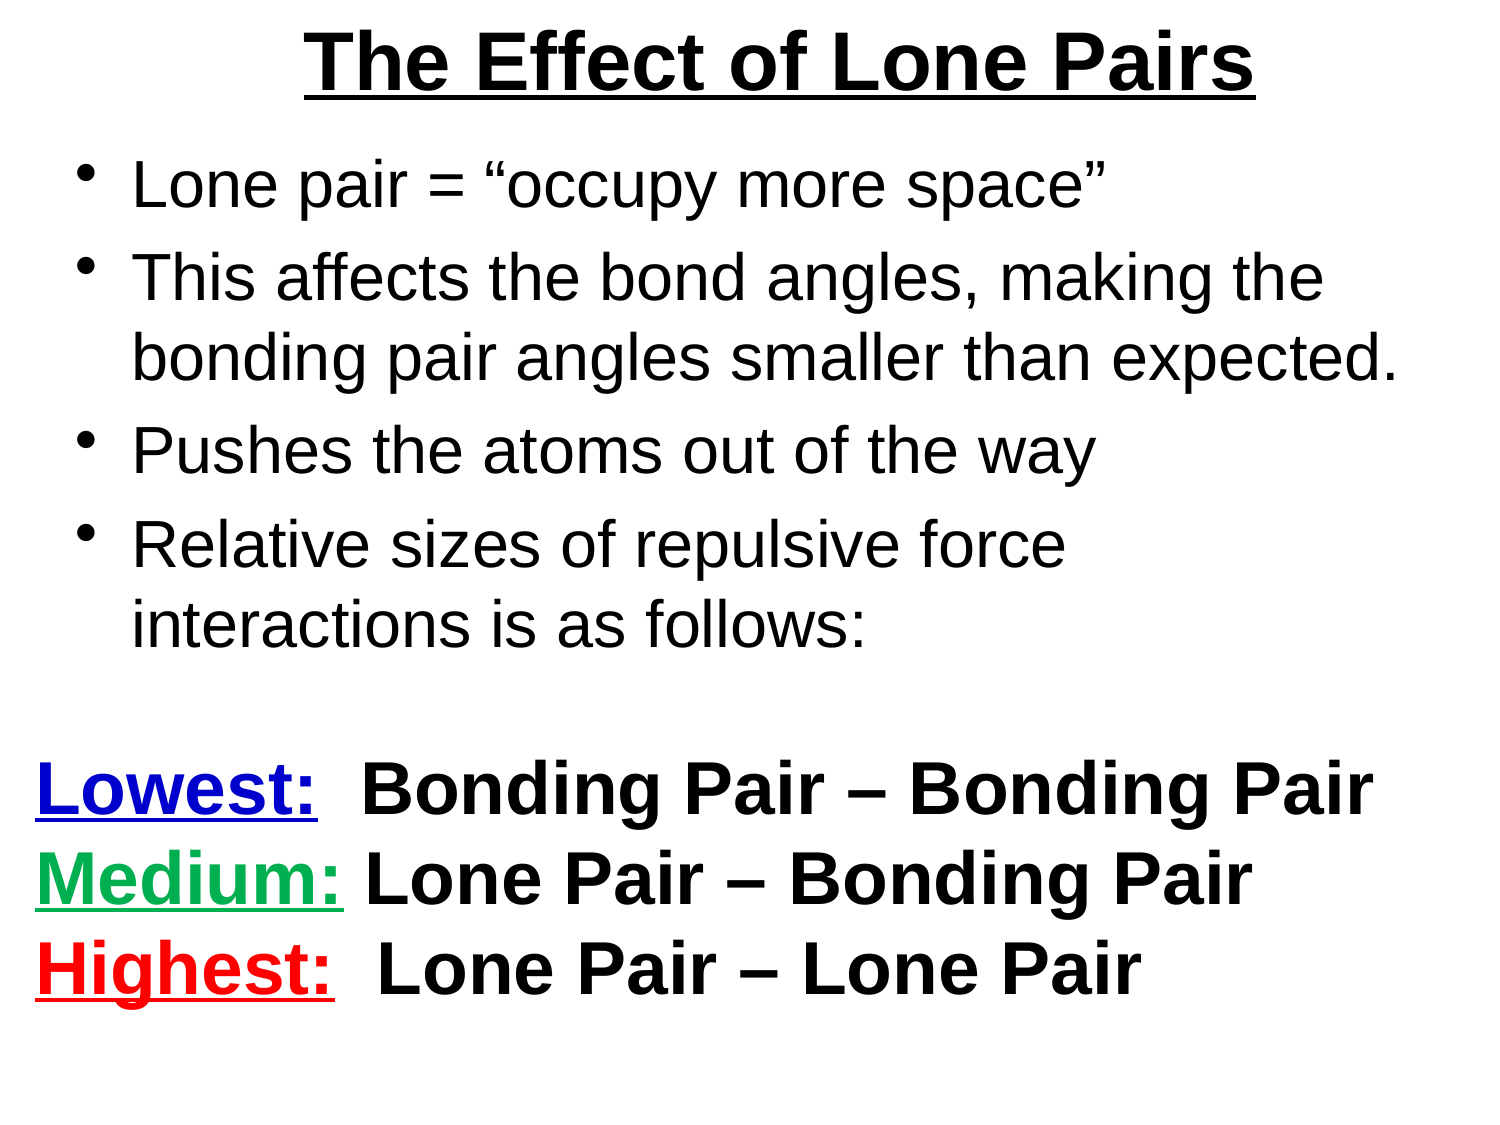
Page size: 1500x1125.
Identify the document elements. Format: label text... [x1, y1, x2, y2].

list Lone pair = “occupy more space” This affects the bond angles, making the bonding pair angles smaller than expected. Pushes the atoms out of the way Relative sizes of repulsive force interactions is as follows: [59, 132, 1426, 731]
title The Effect of Lone Pairs [0, 0, 1500, 204]
text_box Lowest: Bonding Pair – Bonding Pair Medium: Lone Pair – Bonding Pair Highest: Lone Pair – Lone Pair [20, 731, 1500, 1125]
